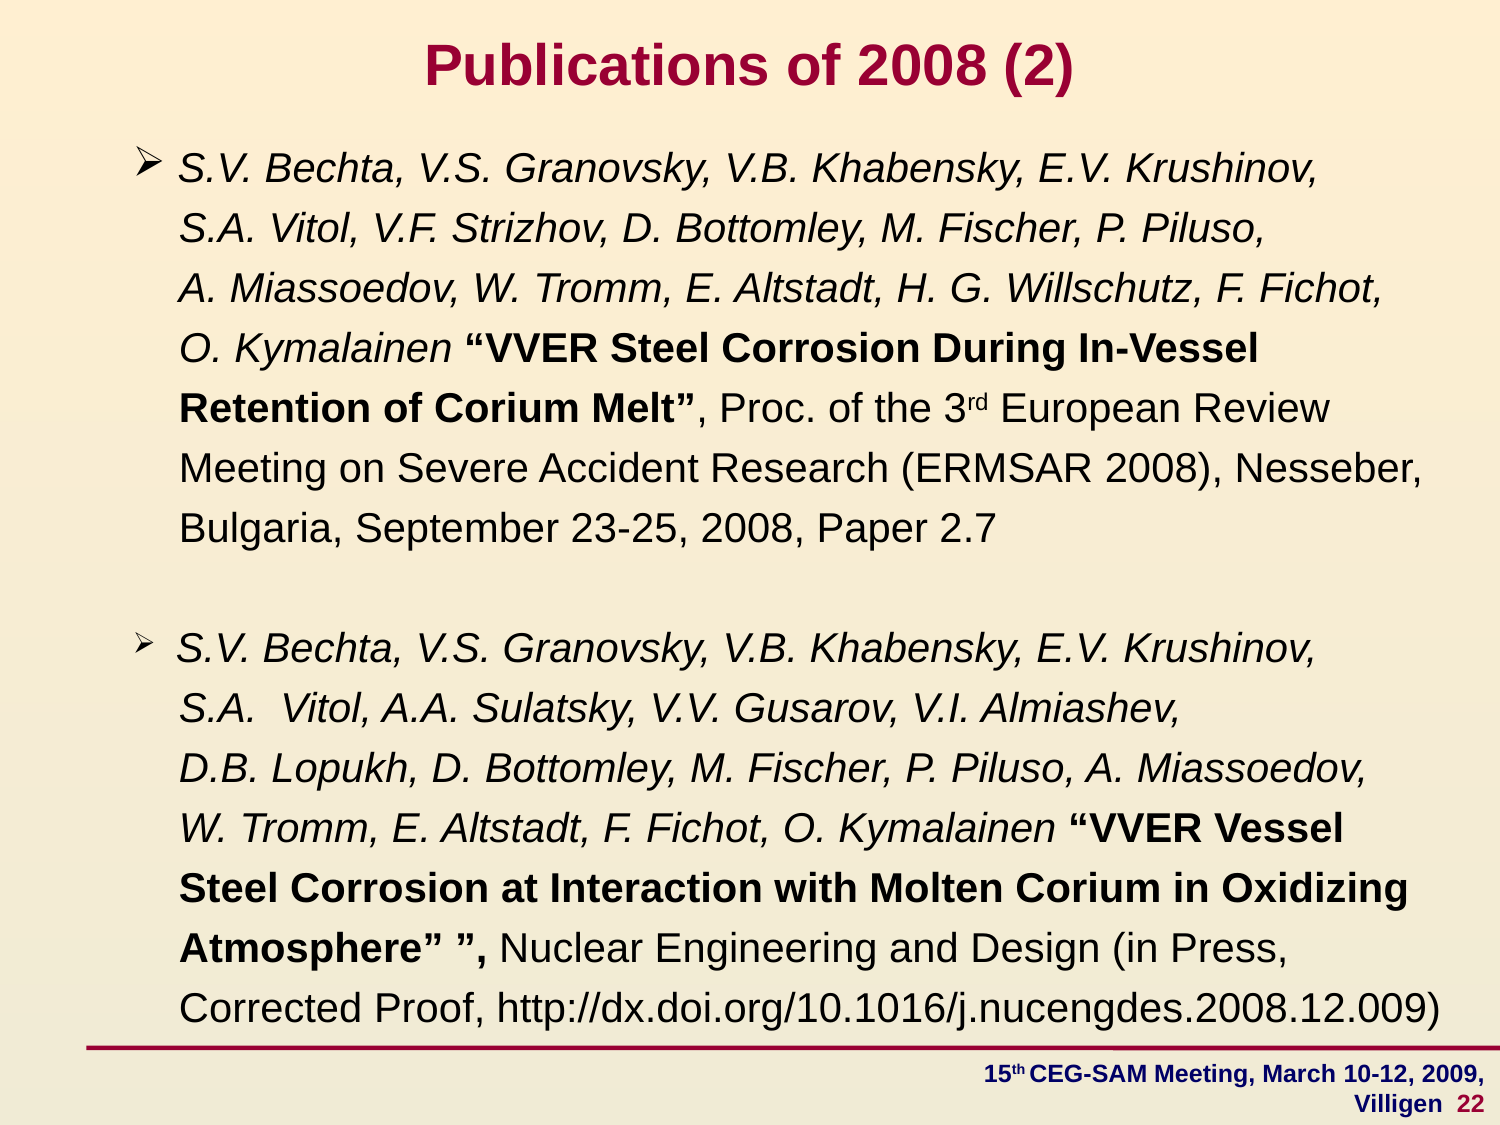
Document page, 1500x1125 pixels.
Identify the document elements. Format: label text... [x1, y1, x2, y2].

title Publications of 2008 (2) [112, 0, 1388, 125]
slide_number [932, 1050, 1500, 1125]
text_box S.V. Bechta, V.S. Granovsky, V.B. Khabensky, E.V. Krushinov, S.A. Vitol, V.F. Strizhov, D. Bottomley, M. Fischer, P. Piluso, A. Miassoedov, W. Tromm, E. Altstadt, H. G. Willschutz, F. Fichot, O. Kymalainen “VVER Steel Corrosion During In-Vessel Retention of Corium Melt”, Proc. of the 3rd European Review Meeting on Severe Accident Research (ERMSAR 2008), Nesseber, Bulgaria, September 23-25, 2008, Paper 2.7 S.V. Bechta, V.S. Granovsky, V.B. Khabensky, E.V. Krushinov, S.A. Vitol, A.A. Sulatsky, V.V. Gusarov, V.I. Almiashev, D.B. Lopukh, D. Bottomley, M. Fischer, P. Piluso, A. Miassoedov, W. Tromm, E. Altstadt, F. Fichot, O. Kymalainen “VVER Vessel Steel Corrosion at Interaction with Molten Corium in Oxidizing Atmosphere” ”, Nuclear Engineering and Design (in Press, Corrected Proof, http://dx.doi.org/10.1016/j.nucengdes.2008.12.009) [0, 73, 1467, 1039]
